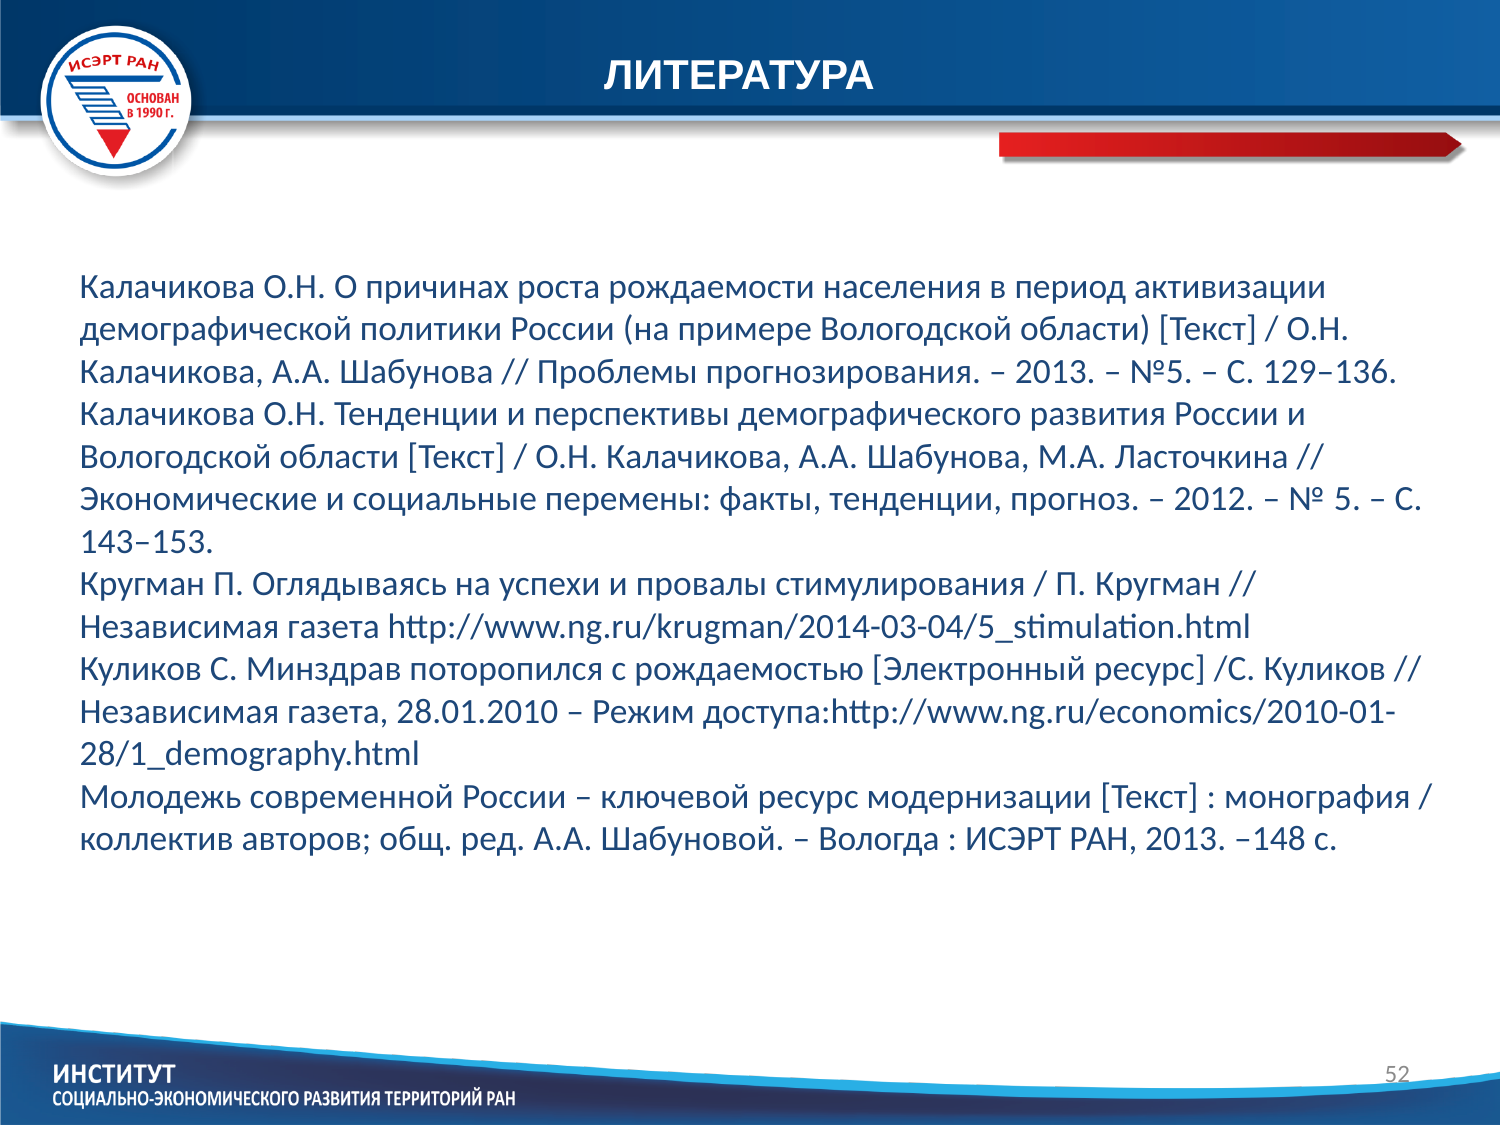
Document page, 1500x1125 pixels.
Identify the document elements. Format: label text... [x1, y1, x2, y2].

slide_number 52 [1074, 1042, 1425, 1103]
picture [0, 0, 1500, 1125]
text_box ЛИТЕРАТУРА [589, 40, 902, 106]
text_box Калачикова О.Н. О причинах роста рождаемости населения в период активизации демографической политики России (на примере Вологодской области) [Текст] / О.Н. Калачикова, А.А. Шабунова // Проблемы прогнозирования. – 2013. – №5. – С. 129–136. Калачикова О.Н. Тенденции и перспективы демографического развития России и Вологодской области [Текст] / О.Н. Калачикова, А.А. Шабунова, М.А. Ласточкина // Экономические и социальные перемены: факты, тенденции, прогноз. – 2012. – № 5. – С. 143–153. Кругман П. Оглядываясь на успехи и провалы стимулирования / П. Кругман // Независимая газета http://www.ng.ru/krugman/2014-03-04/5_stimulation.html Куликов С. Минздрав поторопился с рождаемостью [Электронный ресурс] /С. Куликов // Независимая газета, 28.01.2010 – Режим доступа:http://www.ng.ru/economics/2010-01-28/1_demography.html Молодежь современной России – ключевой ресурс модернизации [Текст] : монография / коллектив авторов; общ. ред. А.А. Шабуновой. – Вологда : ИСЭРТ РАН, 2013. –148 с. [64, 255, 1459, 866]
